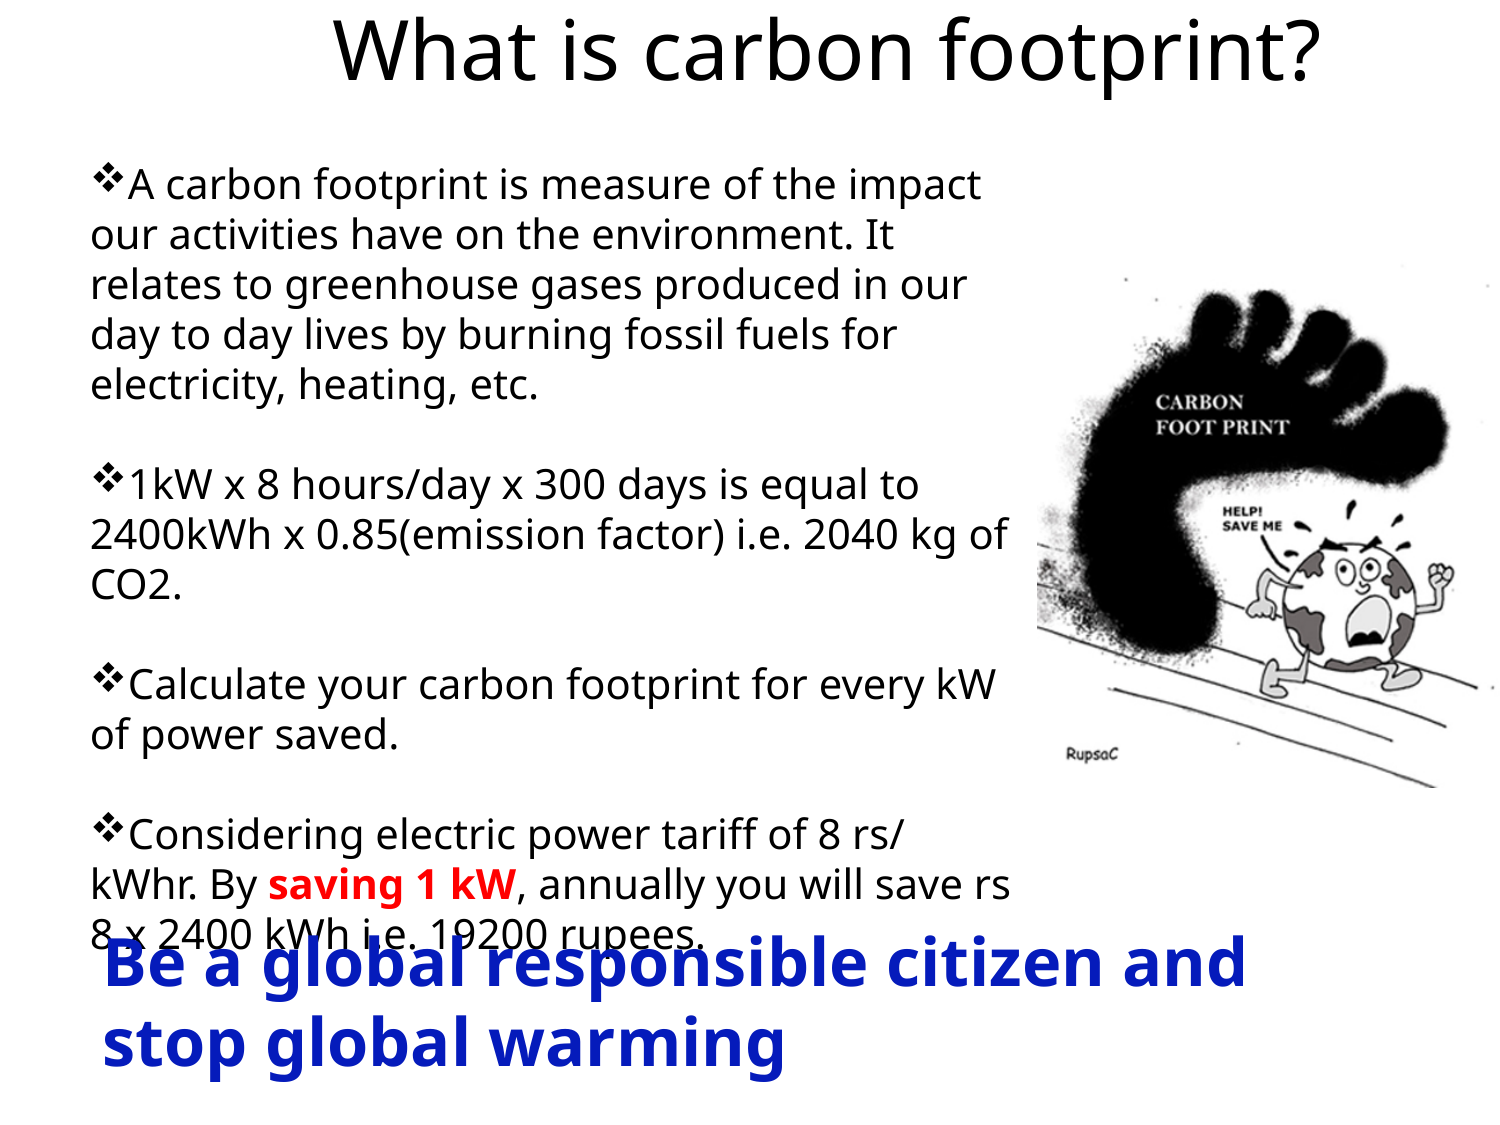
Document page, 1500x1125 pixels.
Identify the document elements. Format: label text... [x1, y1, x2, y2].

text_box What is carbon footprint? [56, 0, 1500, 105]
picture [1037, 224, 1500, 789]
text_box A carbon footprint is measure of the impact our activities have on the environment. It relates to greenhouse gases produced in our day to day lives by burning fossil fuels for electricity, heating, etc. 1kW x 8 hours/day x 300 days is equal to 2400kWh x 0.85(emission factor) i.e. 2040 kg of CO2. Calculate your carbon footprint for every kW of power saved. Considering electric power tariff of 8 rs/ kWhr. By saving 1 kW, annually you will save rs 8 x 2400 kWh i.e. 19200 rupees. [74, 149, 1038, 1066]
text_box Be a global responsible citizen and stop global warming [87, 912, 1500, 1088]
